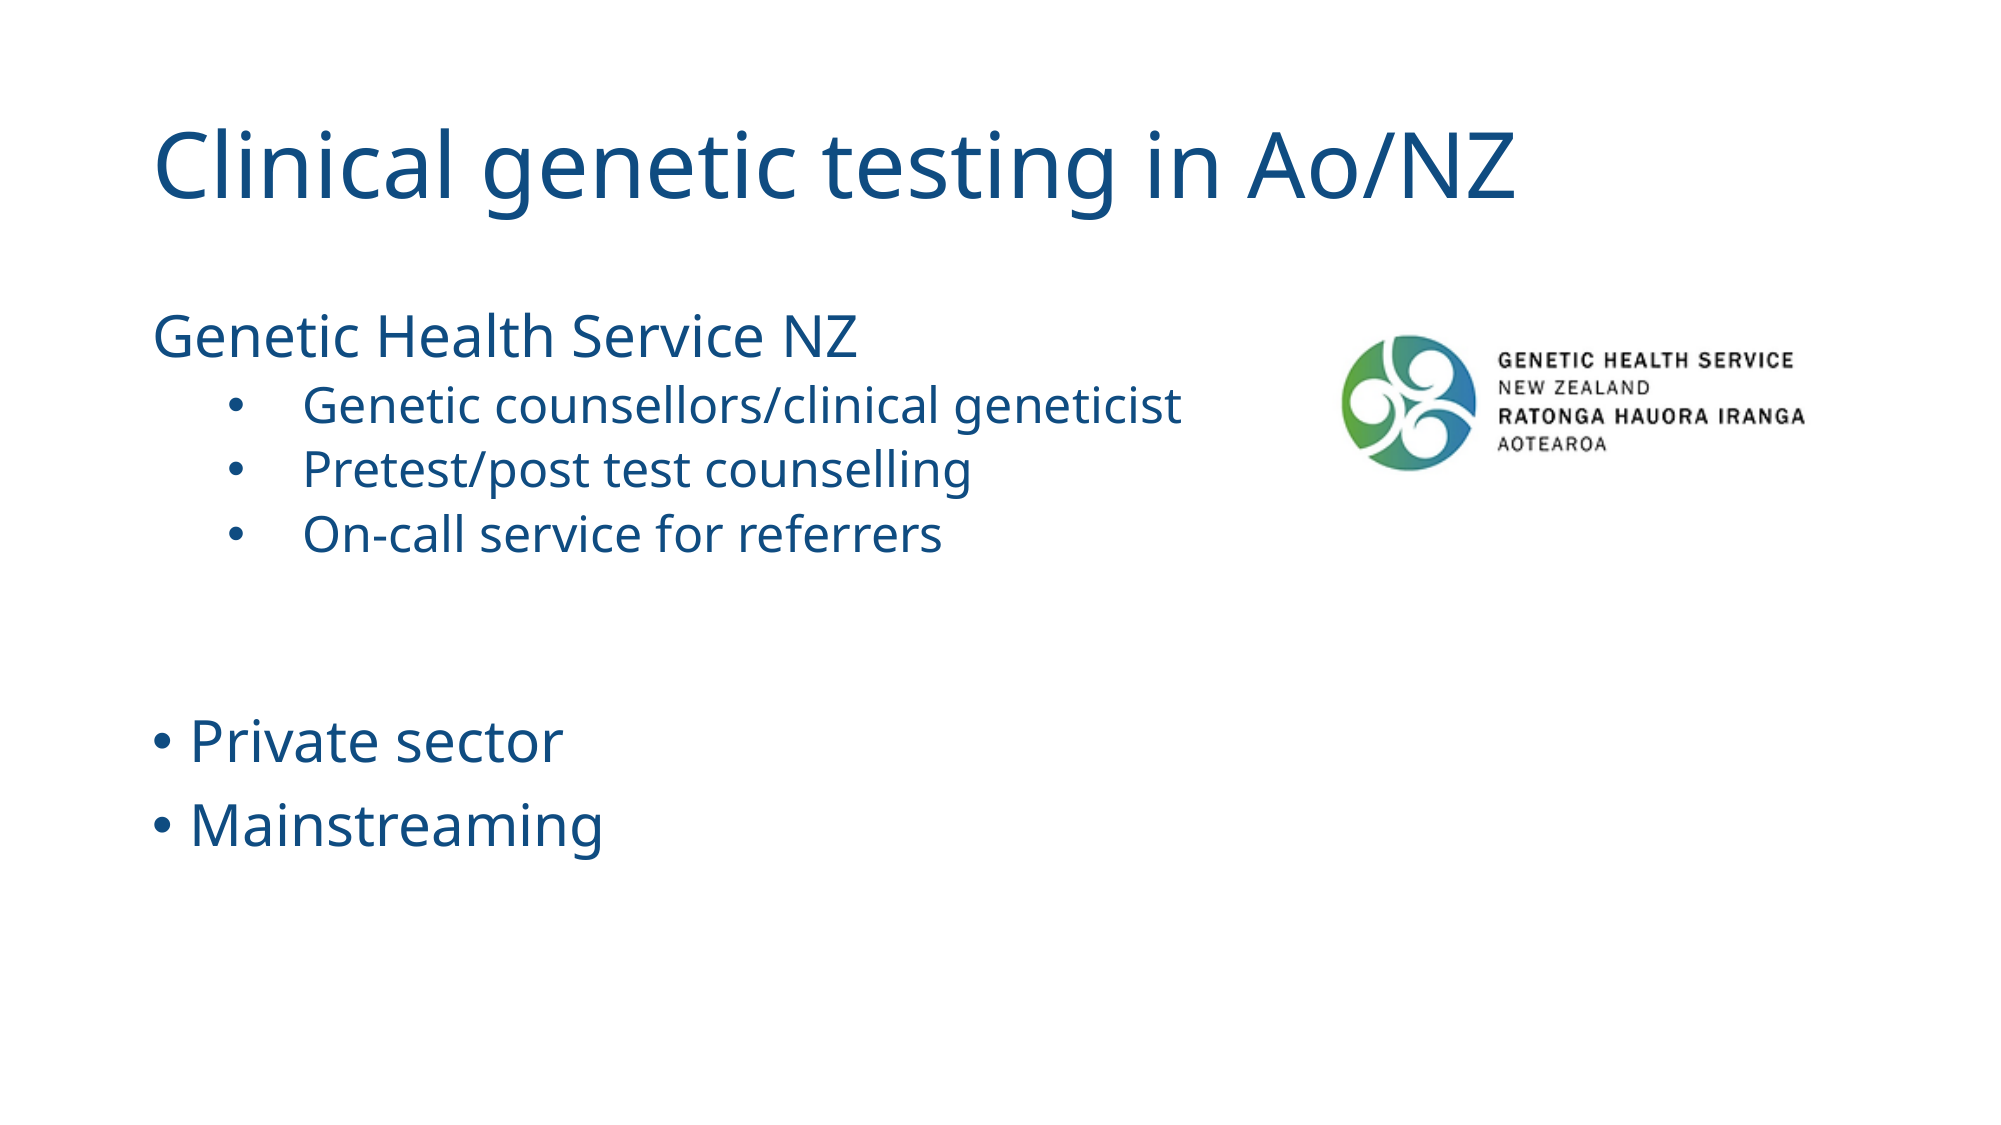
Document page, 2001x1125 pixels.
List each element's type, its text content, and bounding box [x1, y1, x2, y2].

picture [1332, 330, 1817, 475]
list Genetic Health Service NZ Genetic counsellors/clinical geneticist Pretest/post test counselling On-call service for referrers Private sector Mainstreaming [137, 299, 1863, 1014]
title Clinical genetic testing in Ao/NZ [137, 59, 1863, 278]
